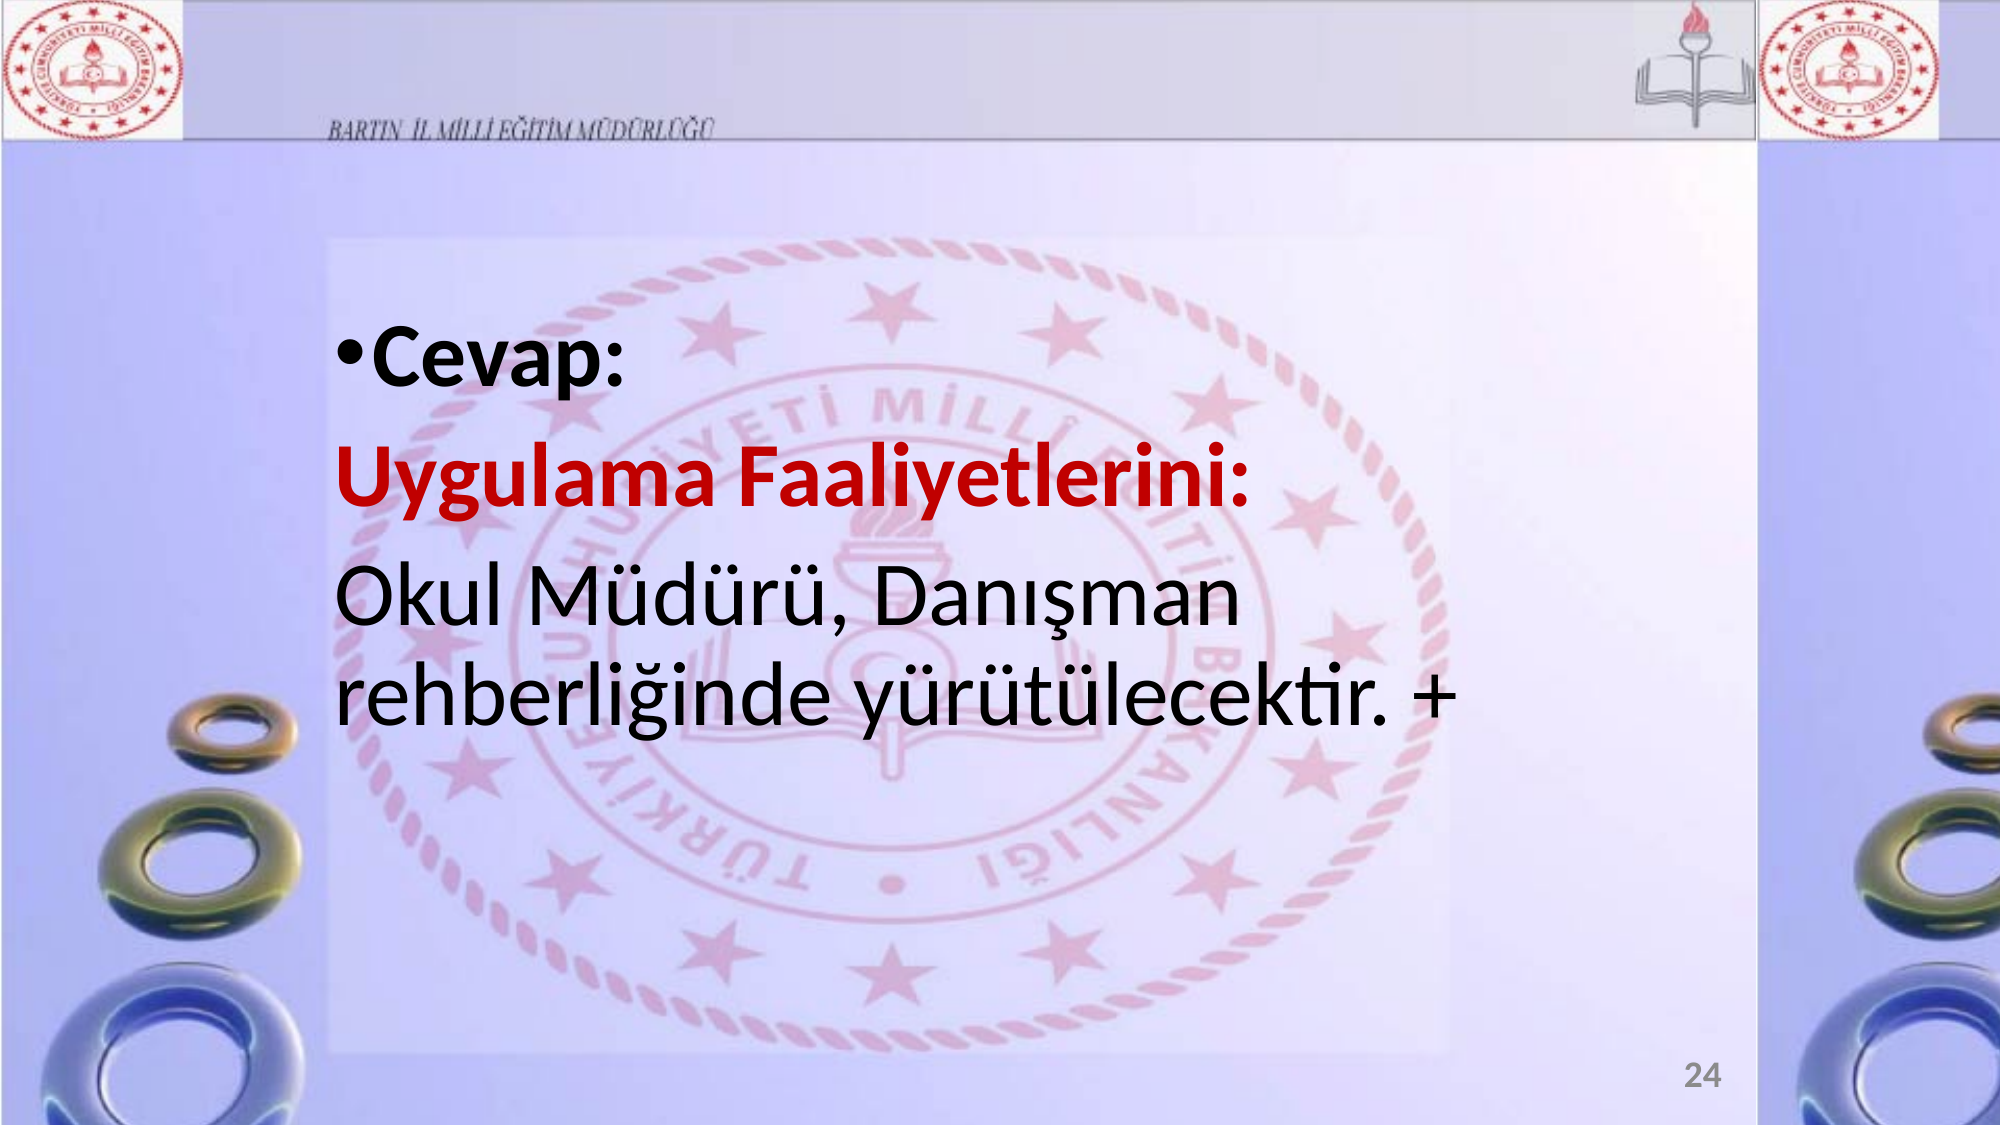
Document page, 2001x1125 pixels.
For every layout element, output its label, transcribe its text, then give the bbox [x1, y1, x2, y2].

slide_number 24 [1286, 1042, 1737, 1103]
picture [0, 0, 2000, 1125]
list Cevap: Uygulama Faaliyetlerini: Okul Müdürü, Danışman rehberliğinde yürütülecektir. + [319, 299, 1583, 1014]
